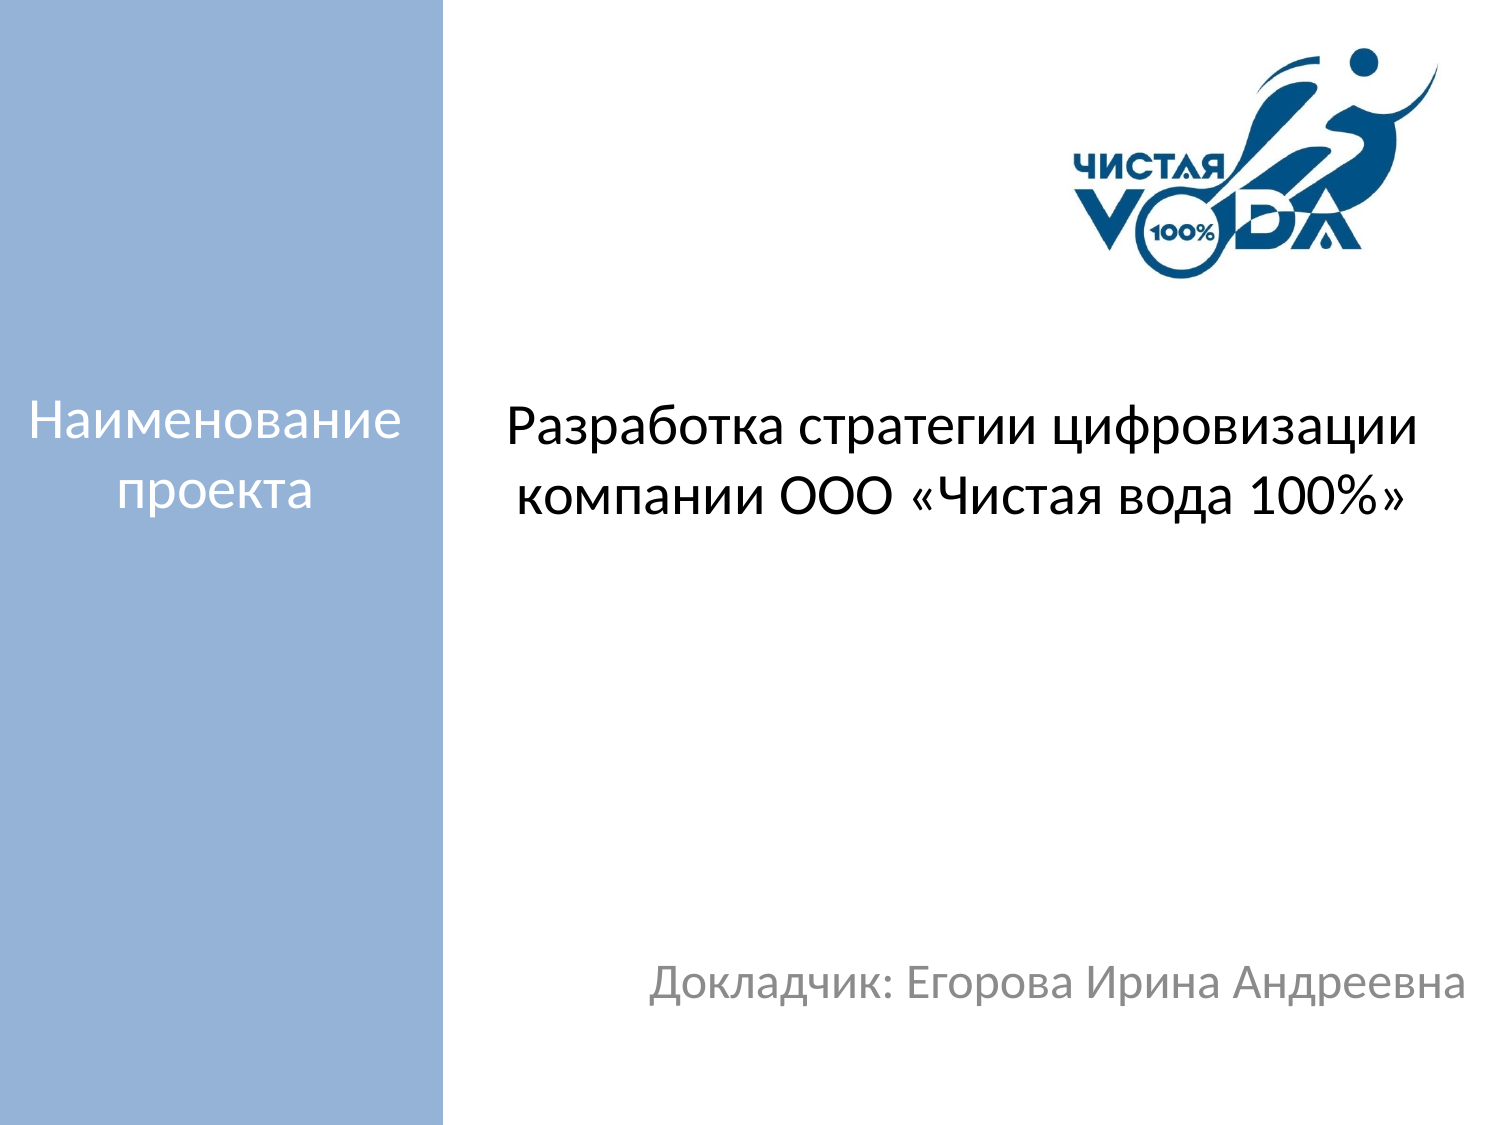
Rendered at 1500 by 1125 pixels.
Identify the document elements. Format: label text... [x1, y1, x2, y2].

subtitle Докладчик: Егорова Ирина Андреевна [450, 940, 1483, 1071]
text_box [0, 0, 445, 1125]
text_box Разработка стратегии цифровизации компании ООО «Чистая вода 100%» [490, 338, 1436, 575]
picture [1045, 0, 1449, 325]
title Наименование проекта [0, 349, 431, 551]
